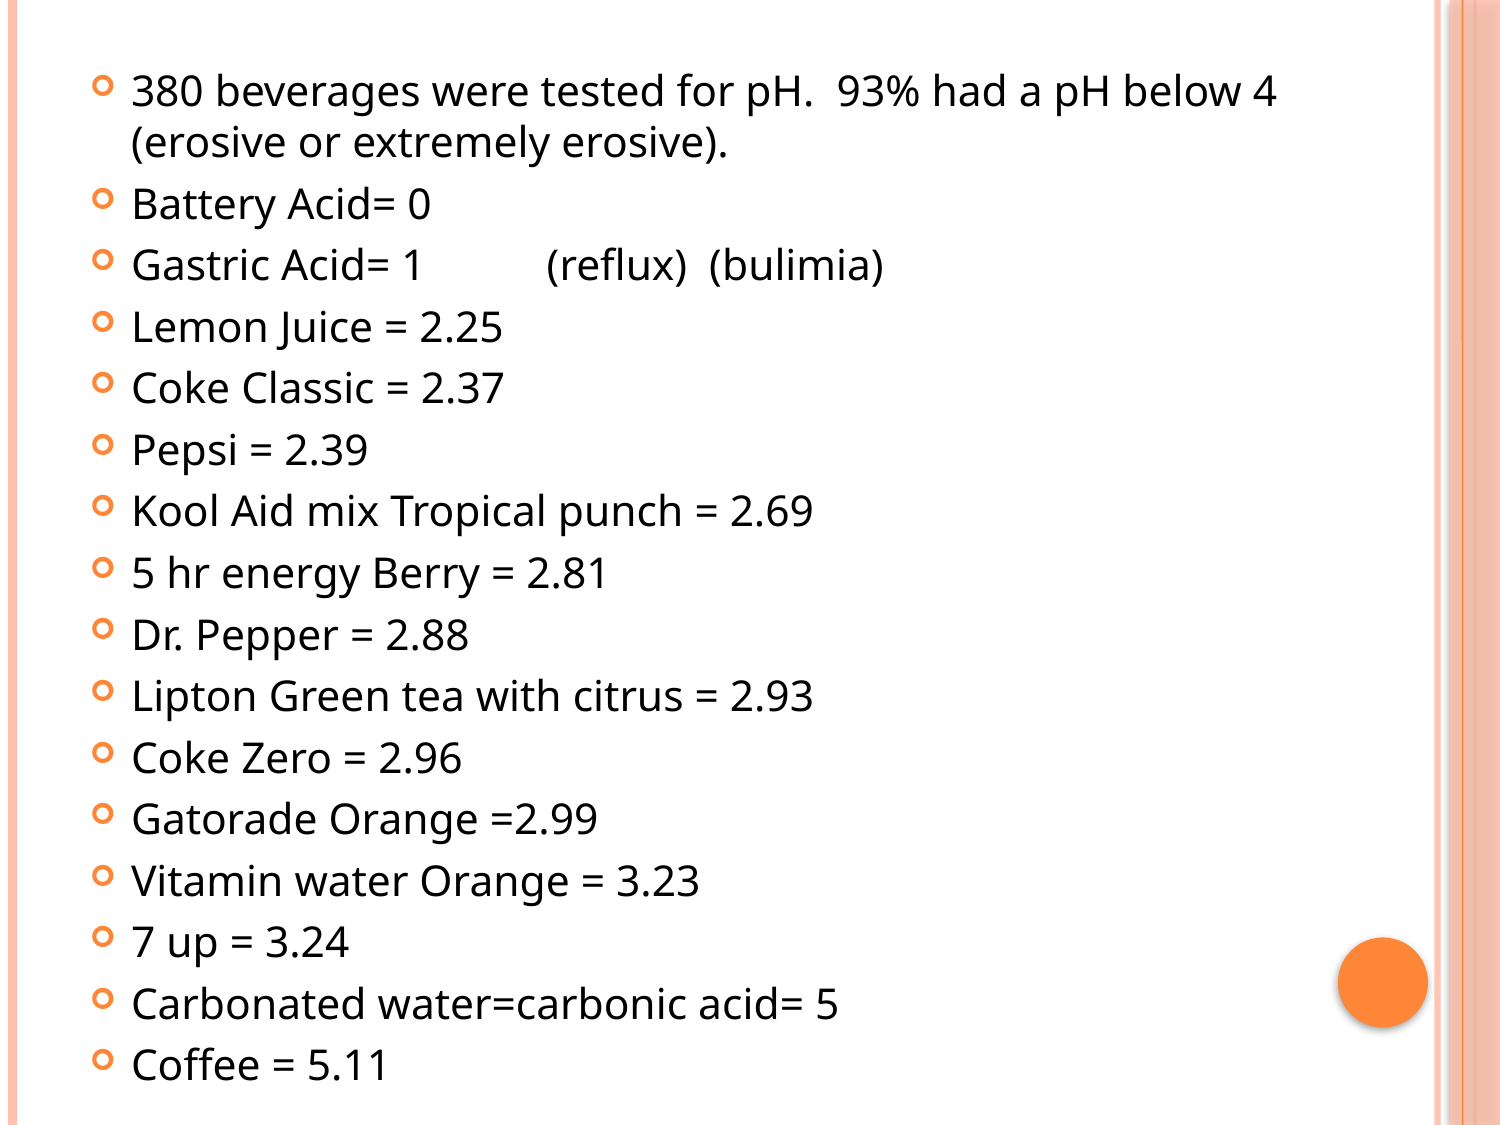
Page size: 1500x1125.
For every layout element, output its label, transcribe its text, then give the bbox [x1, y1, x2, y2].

list 380 beverages were tested for pH. 93% had a pH below 4 (erosive or extremely erosive). Battery Acid= 0 Gastric Acid= 1 (reflux) (bulimia) Lemon Juice = 2.25 Coke Classic = 2.37 Pepsi = 2.39 Kool Aid mix Tropical punch = 2.69 5 hr energy Berry = 2.81 Dr. Pepper = 2.88 Lipton Green tea with citrus = 2.93 Coke Zero = 2.96 Gatorade Orange =2.99 Vitamin water Orange = 3.23 7 up = 3.24 Carbonated water=carbonic acid= 5 Coffee = 5.11 [75, 56, 1300, 1097]
